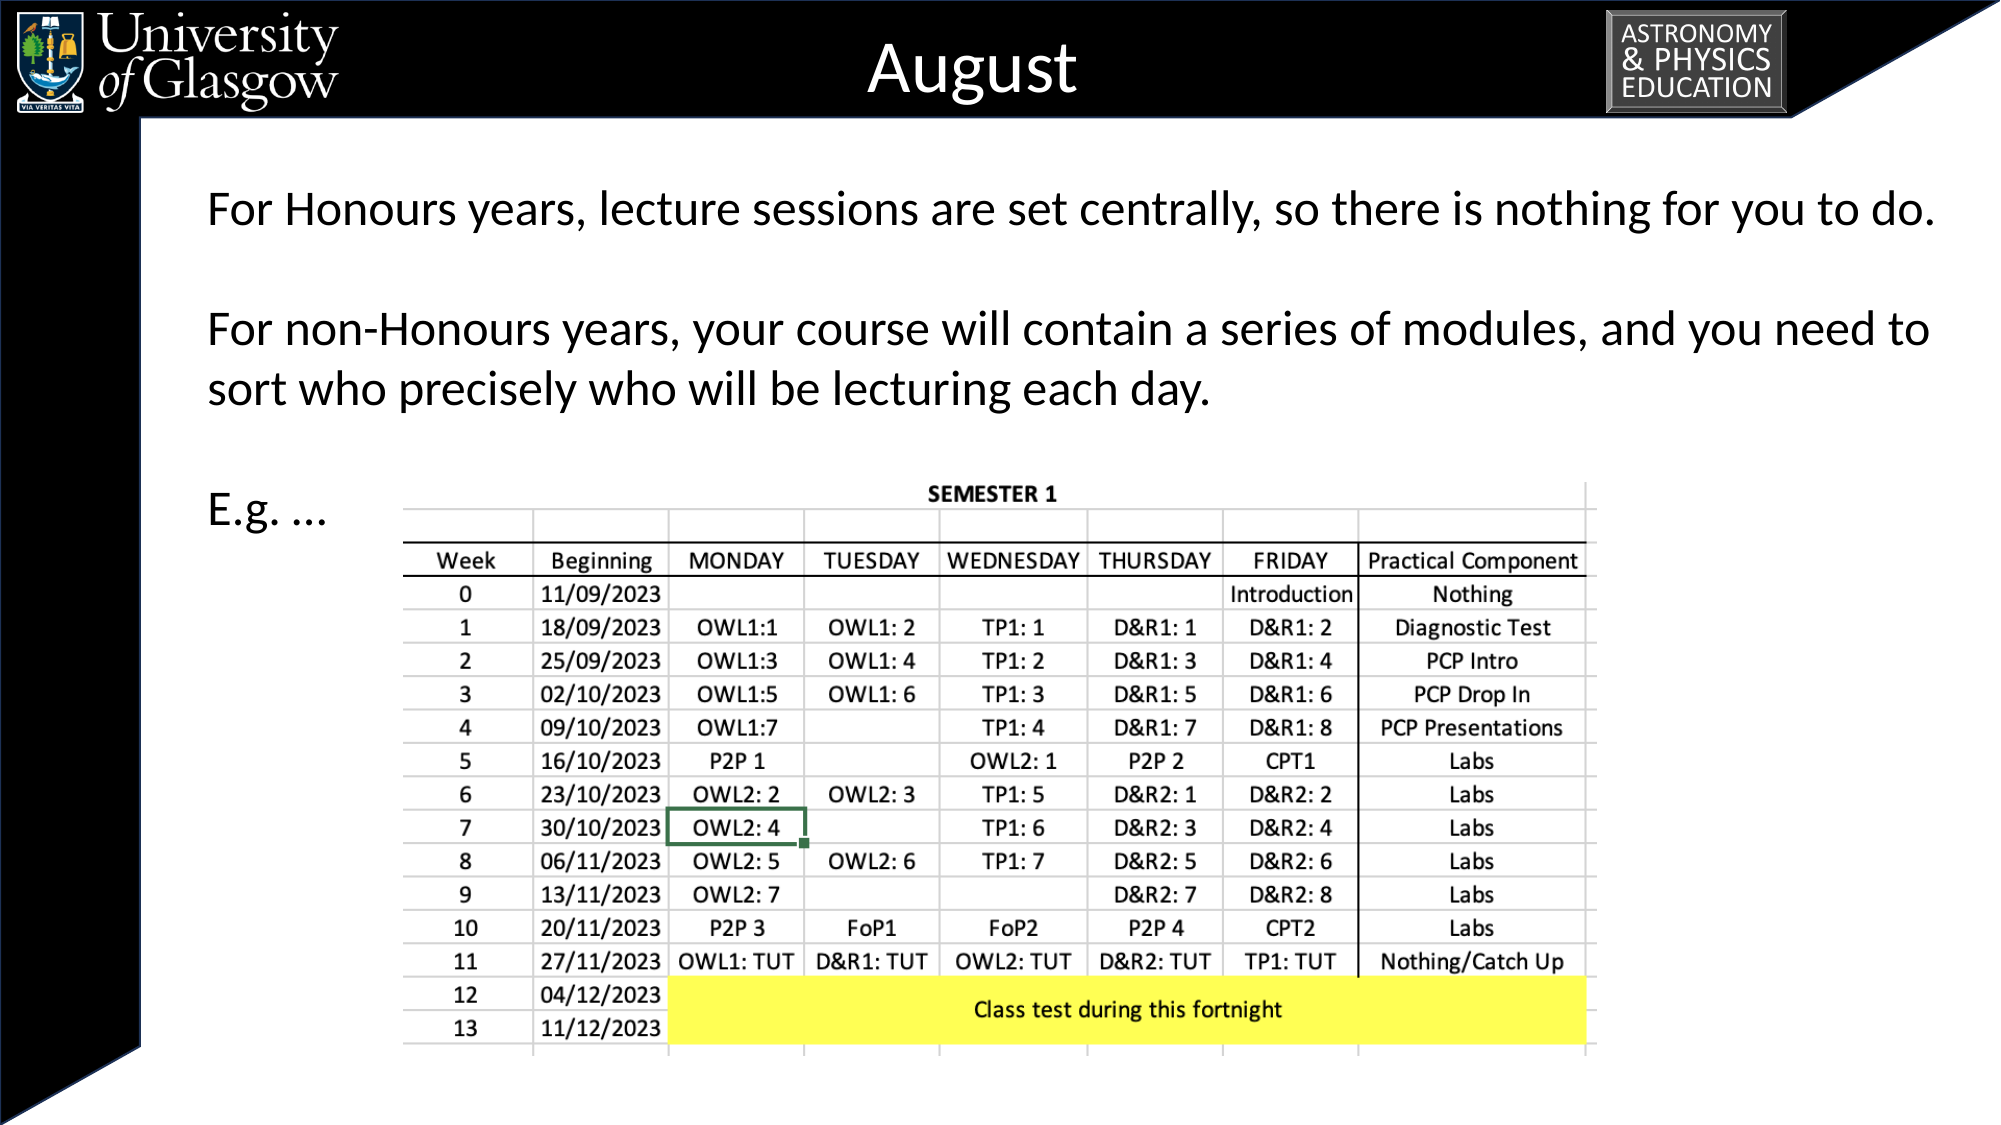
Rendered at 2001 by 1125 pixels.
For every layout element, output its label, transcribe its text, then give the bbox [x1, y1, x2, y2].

text_box [0, 0, 2000, 1125]
text_box August [852, 10, 1094, 115]
picture [1606, 10, 1787, 113]
text_box For Honours years, lecture sessions are set centrally, so there is nothing for you to do. For non-Honours years, your course will contain a series of modules, and you need to sort who precisely who will be lecturing each day. E.g. … [192, 168, 1985, 653]
picture [403, 482, 1597, 1056]
picture [16, 10, 340, 113]
